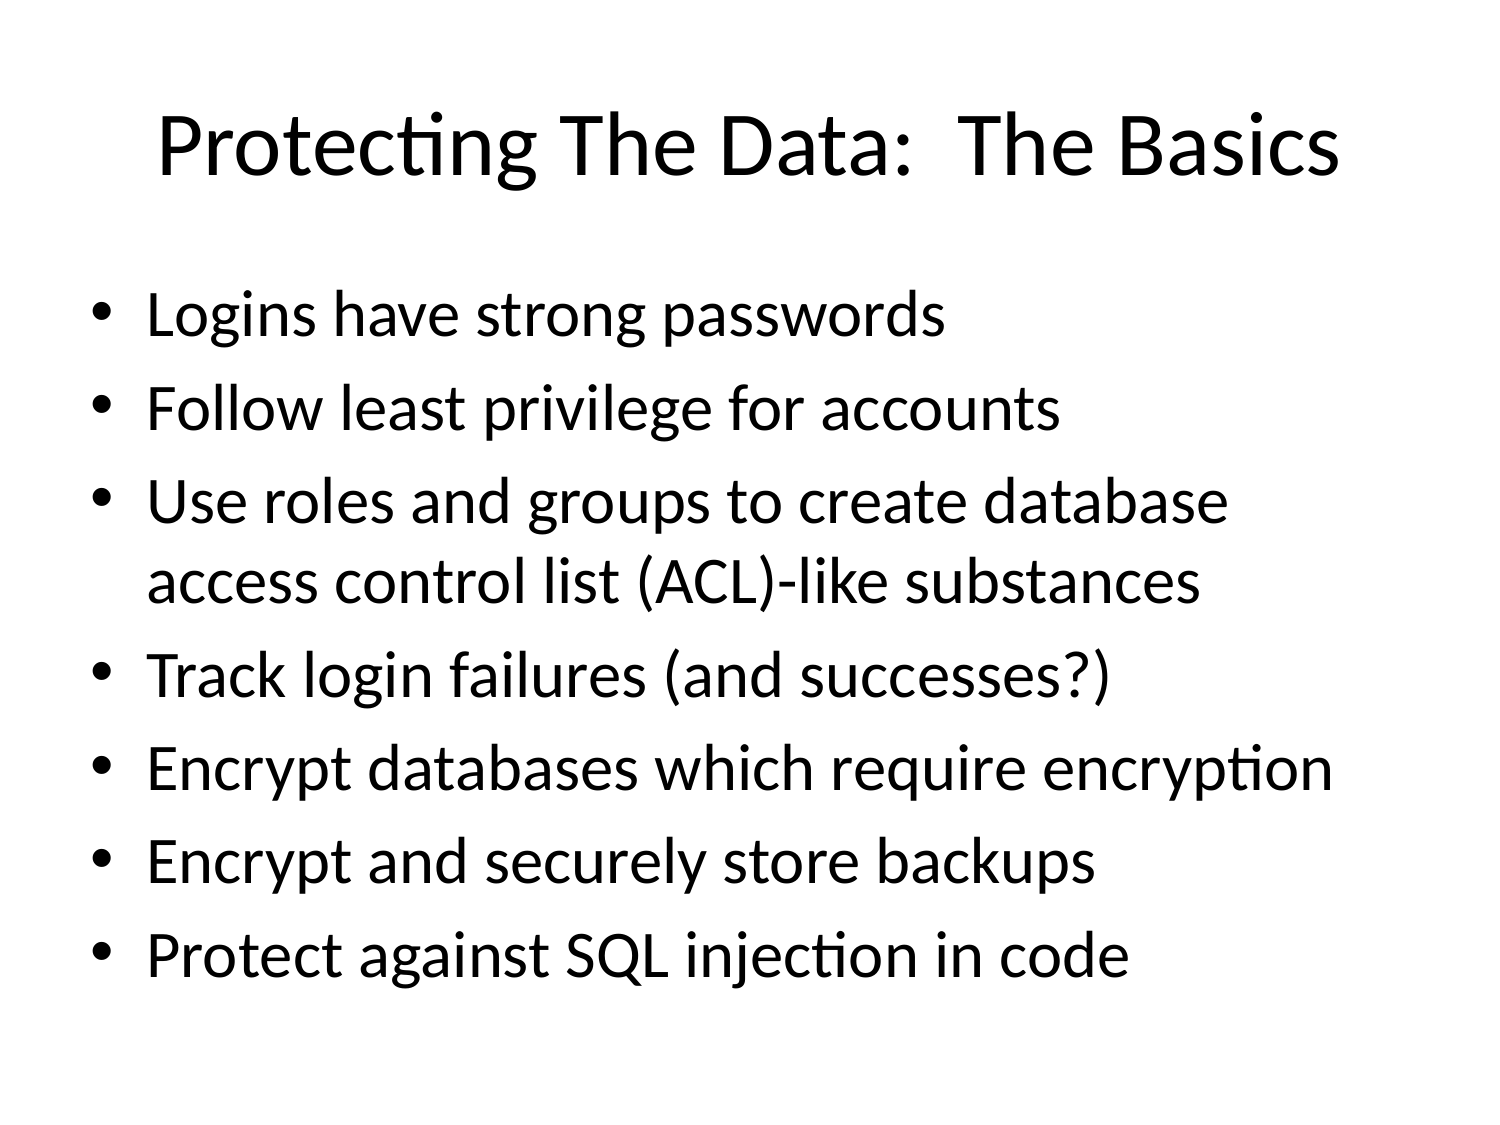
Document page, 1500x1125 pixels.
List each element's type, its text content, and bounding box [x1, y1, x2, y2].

list Logins have strong passwords Follow least privilege for accounts Use roles and groups to create database access control list (ACL)-like substances Track login failures (and successes?) Encrypt databases which require encryption Encrypt and securely store backups Protect against SQL injection in code [75, 262, 1425, 1005]
title Protecting The Data: The Basics [75, 45, 1425, 233]
